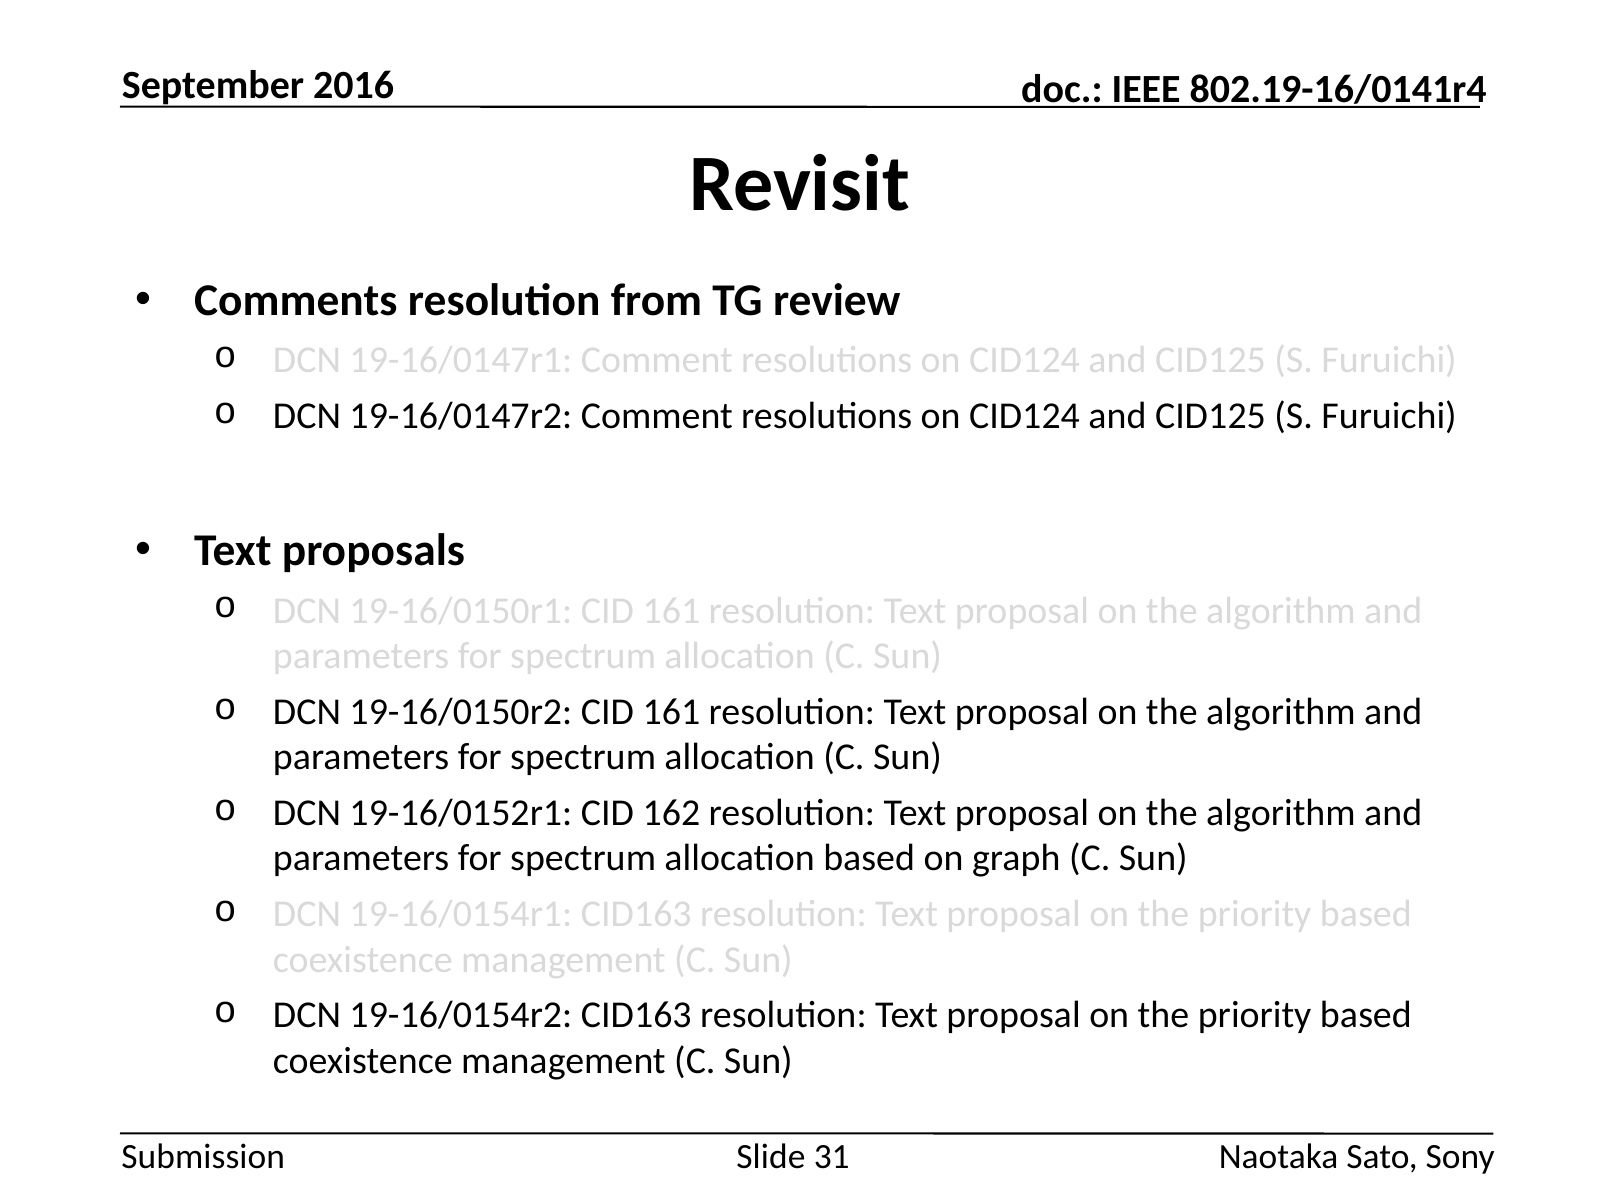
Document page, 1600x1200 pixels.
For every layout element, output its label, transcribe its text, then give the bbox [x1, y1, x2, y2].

list Comments resolution from TG review DCN 19-16/0147r1: Comment resolutions on CID124 and CID125 (S. Furuichi) DCN 19-16/0147r2: Comment resolutions on CID124 and CID125 (S. Furuichi) Text proposals DCN 19-16/0150r1: CID 161 resolution: Text proposal on the algorithm and parameters for spectrum allocation (C. Sun) DCN 19-16/0150r2: CID 161 resolution: Text proposal on the algorithm and parameters for spectrum allocation (C. Sun) DCN 19-16/0152r1: CID 162 resolution: Text proposal on the algorithm and parameters for spectrum allocation based on graph (C. Sun) DCN 19-16/0154r1: CID163 resolution: Text proposal on the priority based coexistence management (C. Sun) DCN 19-16/0154r2: CID163 resolution: Text proposal on the priority based coexistence management (C. Sun) [119, 262, 1480, 1126]
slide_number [121, 58, 451, 107]
title Revisit [119, 119, 1480, 238]
slide_number Slide 31 [733, 1132, 854, 1197]
footer Naotaka Sato, Sony [937, 1132, 1495, 1174]
